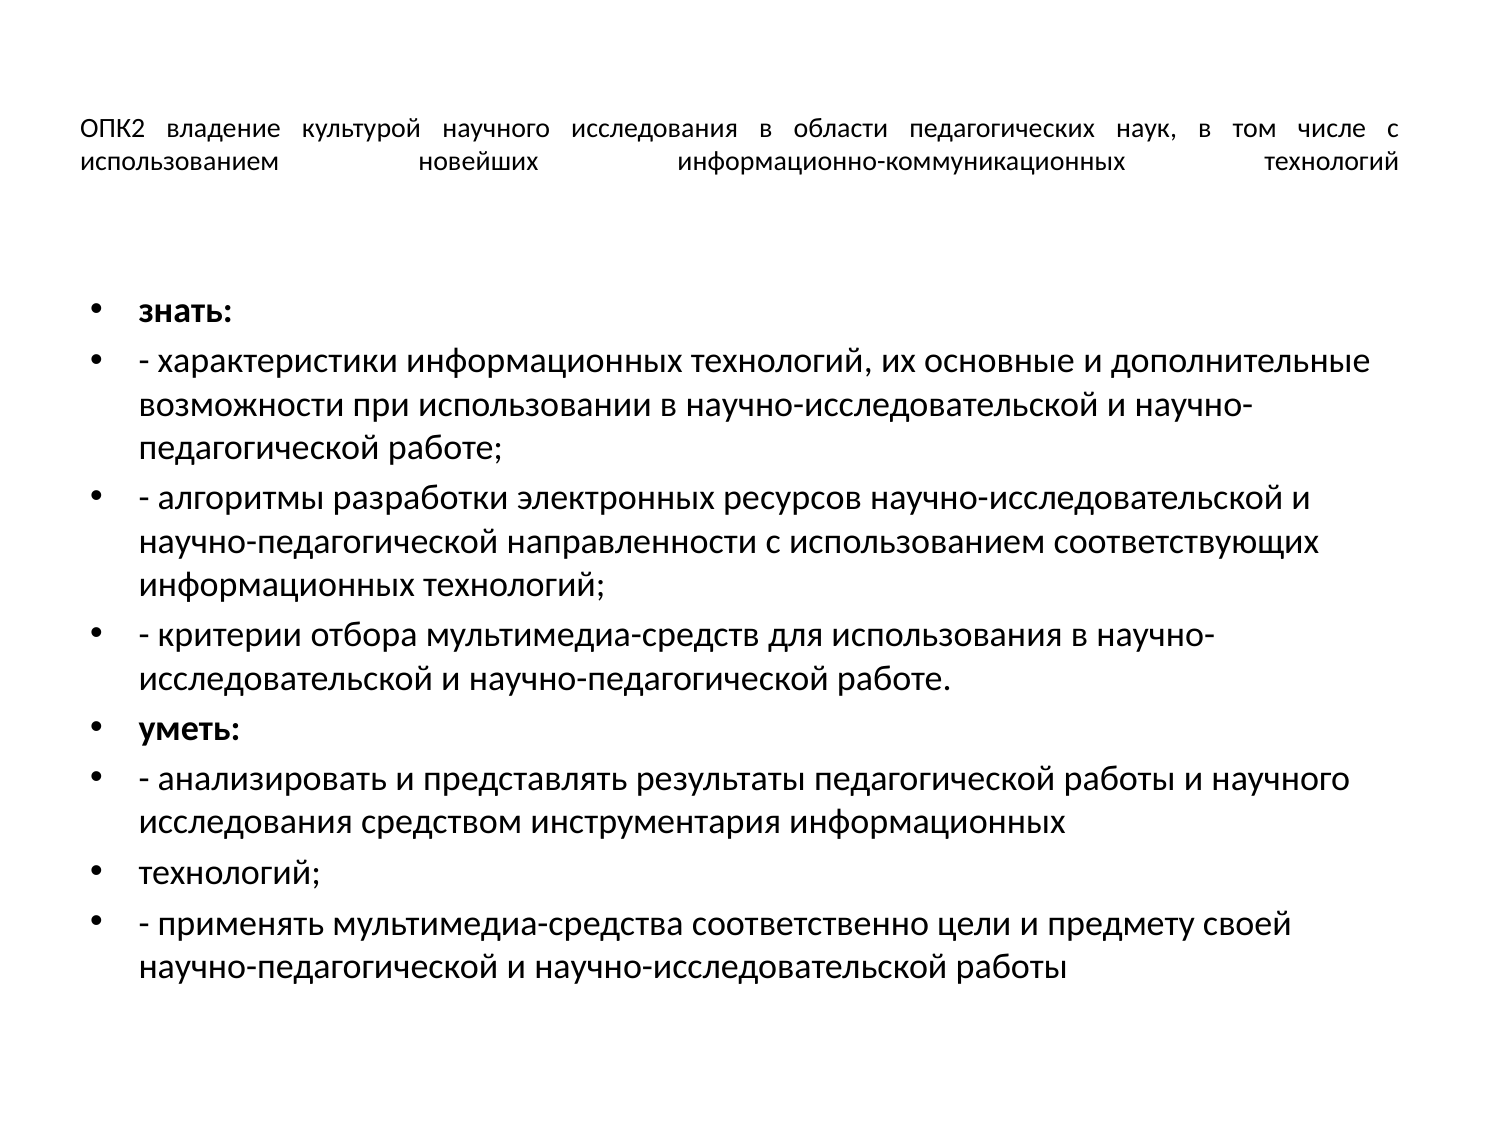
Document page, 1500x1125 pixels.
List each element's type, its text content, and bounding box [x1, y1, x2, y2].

title ОПК2 владение культурой научного исследования в области педагогических наук, в том числе с использованием новейших информационно-коммуникационных технологий [64, 101, 1415, 218]
list знать: - характеристики информационных технологий, их основные и дополнительные возможности при использовании в научно-исследовательской и научно-педагогической работе; - алгоритмы разработки электронных ресурсов научно-исследовательской и научно-педагогической направленности с использованием соответствующих информационных технологий; - критерии отбора мультимедиа-средств для использования в научно-исследовательской и научно-педагогической работе. уметь: - анализировать и представлять результаты педагогической работы и научного исследования средством инструментария информационных технологий; - применять мультимедиа-средства соответственно цели и предмету своей научно-педагогической и научно-исследовательской работы [75, 278, 1425, 1005]
